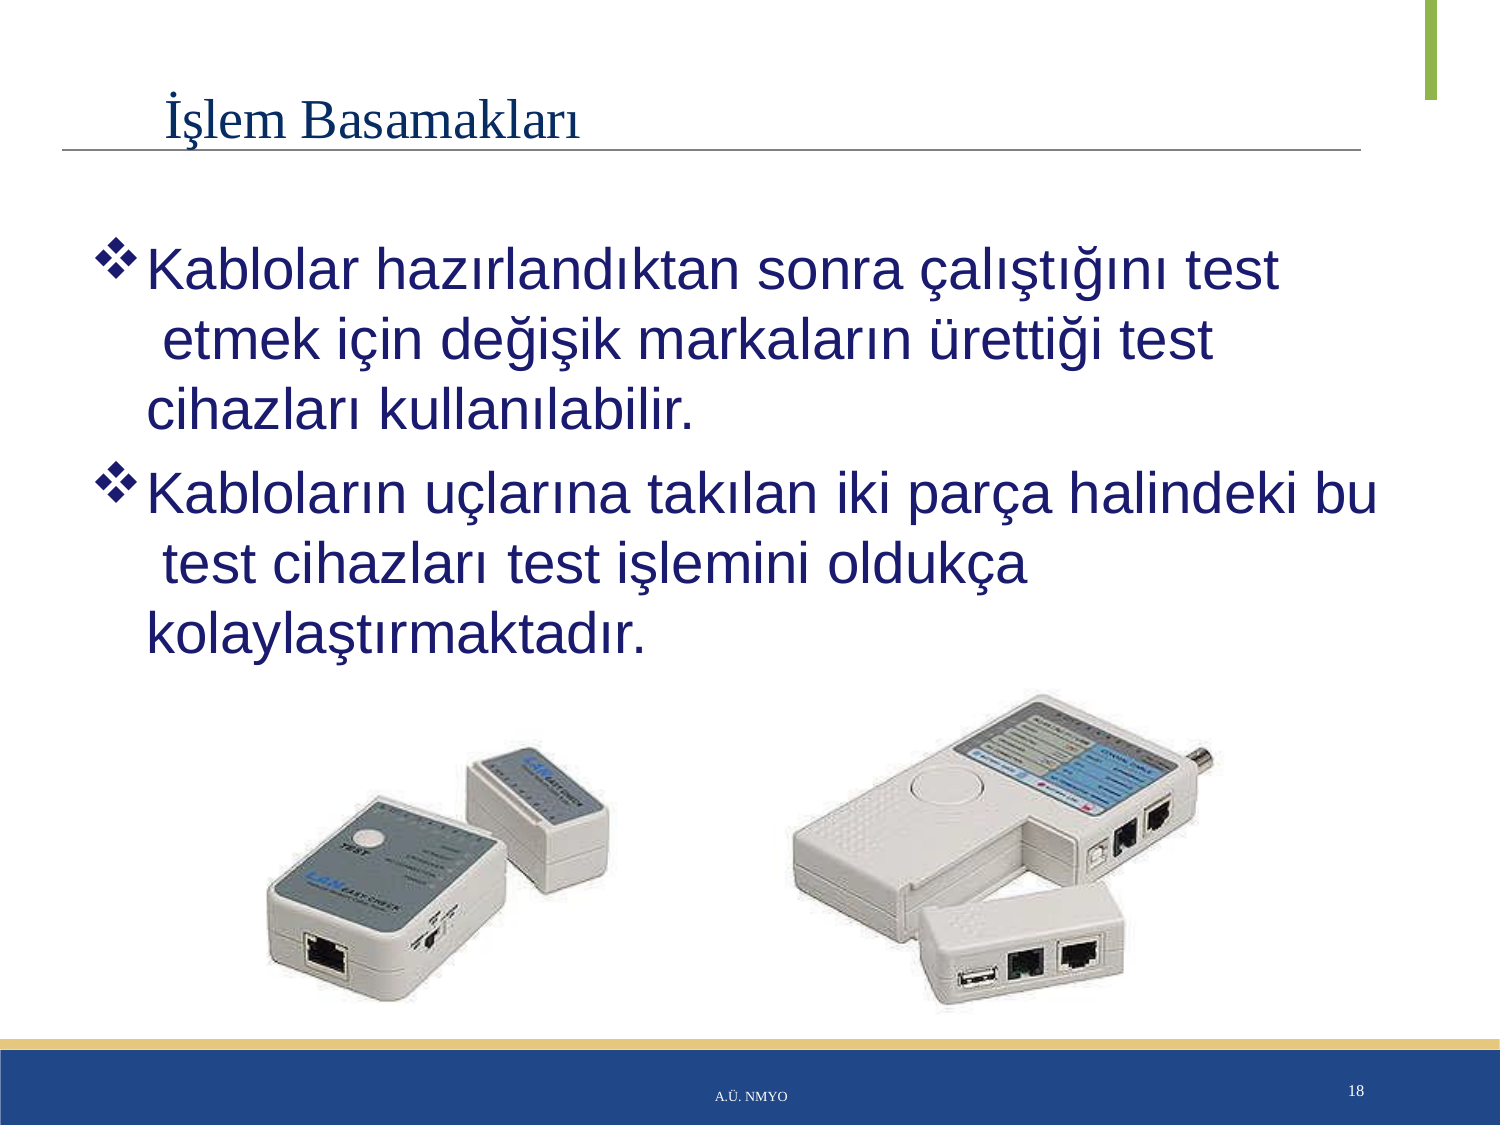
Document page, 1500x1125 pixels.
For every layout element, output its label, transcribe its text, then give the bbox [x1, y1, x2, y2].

footer A.Ü. NMYO [453, 763, 1047, 1125]
text_box [242, 727, 633, 1016]
slide_number 18 [1218, 1059, 1380, 1120]
title İşlem Basamakları [62, 0, 1373, 150]
text_box Kablolar hazırlandıktan sonra çalıştığını test etmek için değişik markaların ürettiği test cihazları kullanılabilir. Kabloların uçlarına takılan iki parça halindeki bu test cihazları test işlemini oldukça kolaylaştırmaktadır. [87, 228, 1387, 665]
text_box [773, 676, 1243, 1016]
